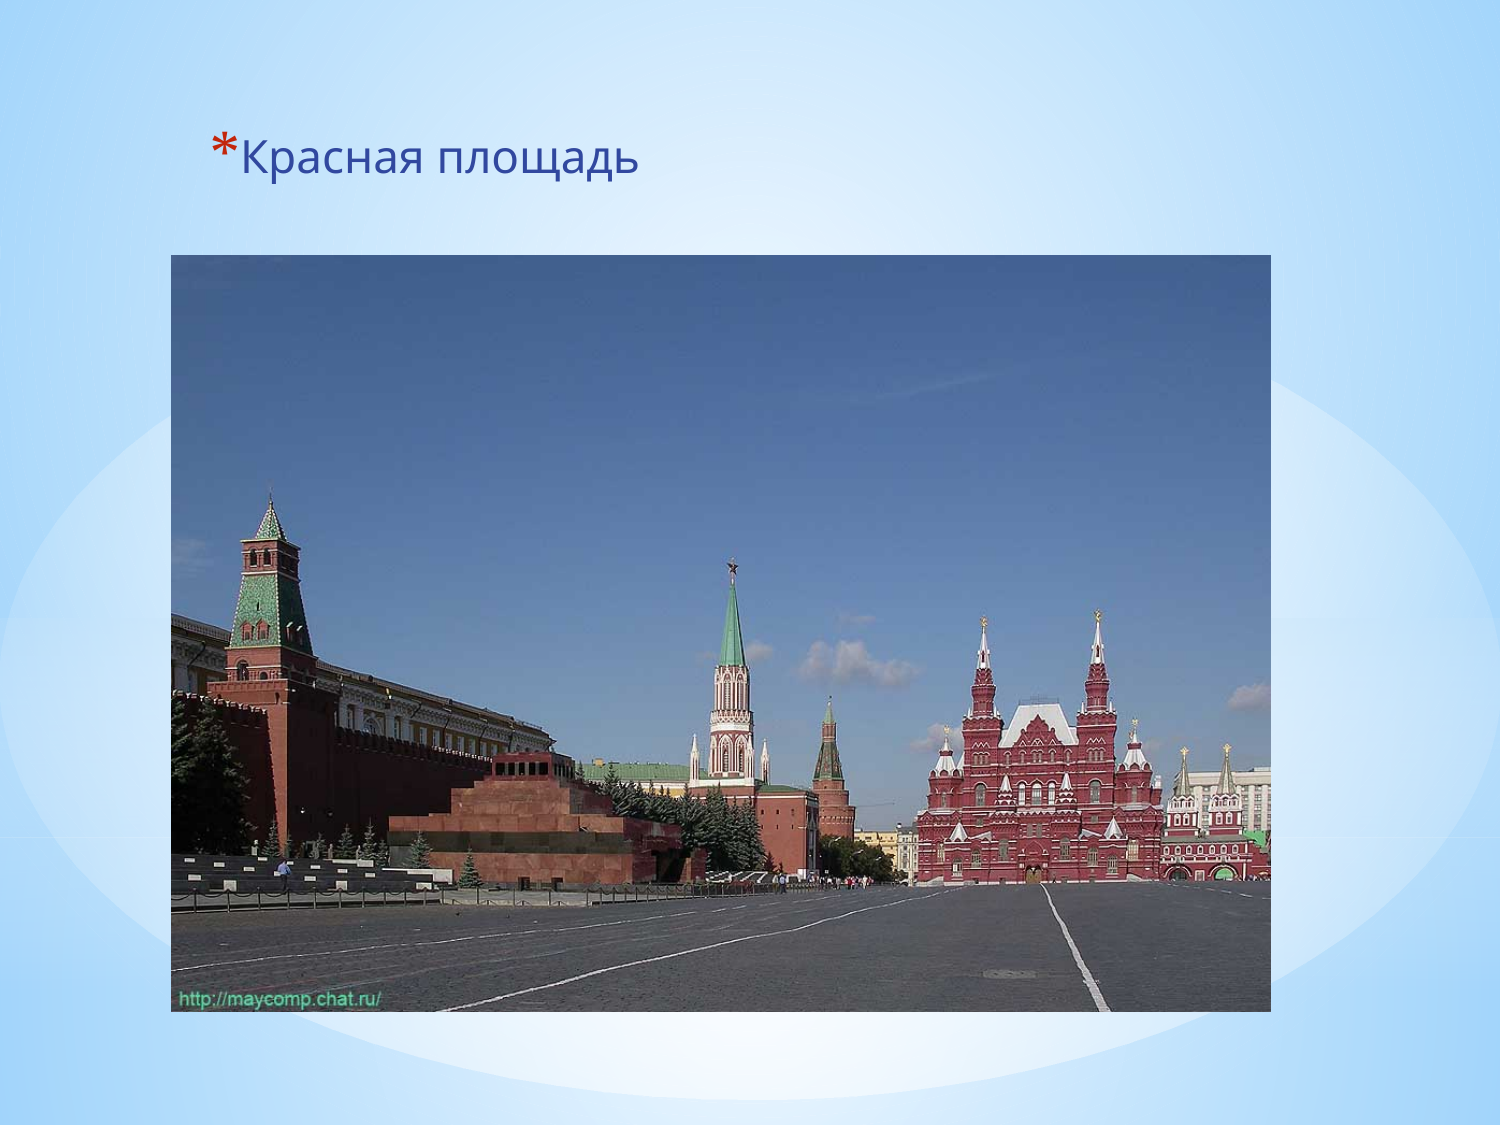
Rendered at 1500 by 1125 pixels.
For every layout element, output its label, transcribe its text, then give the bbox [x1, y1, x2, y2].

list Красная площадь [187, 120, 1238, 252]
picture [170, 255, 1271, 1012]
